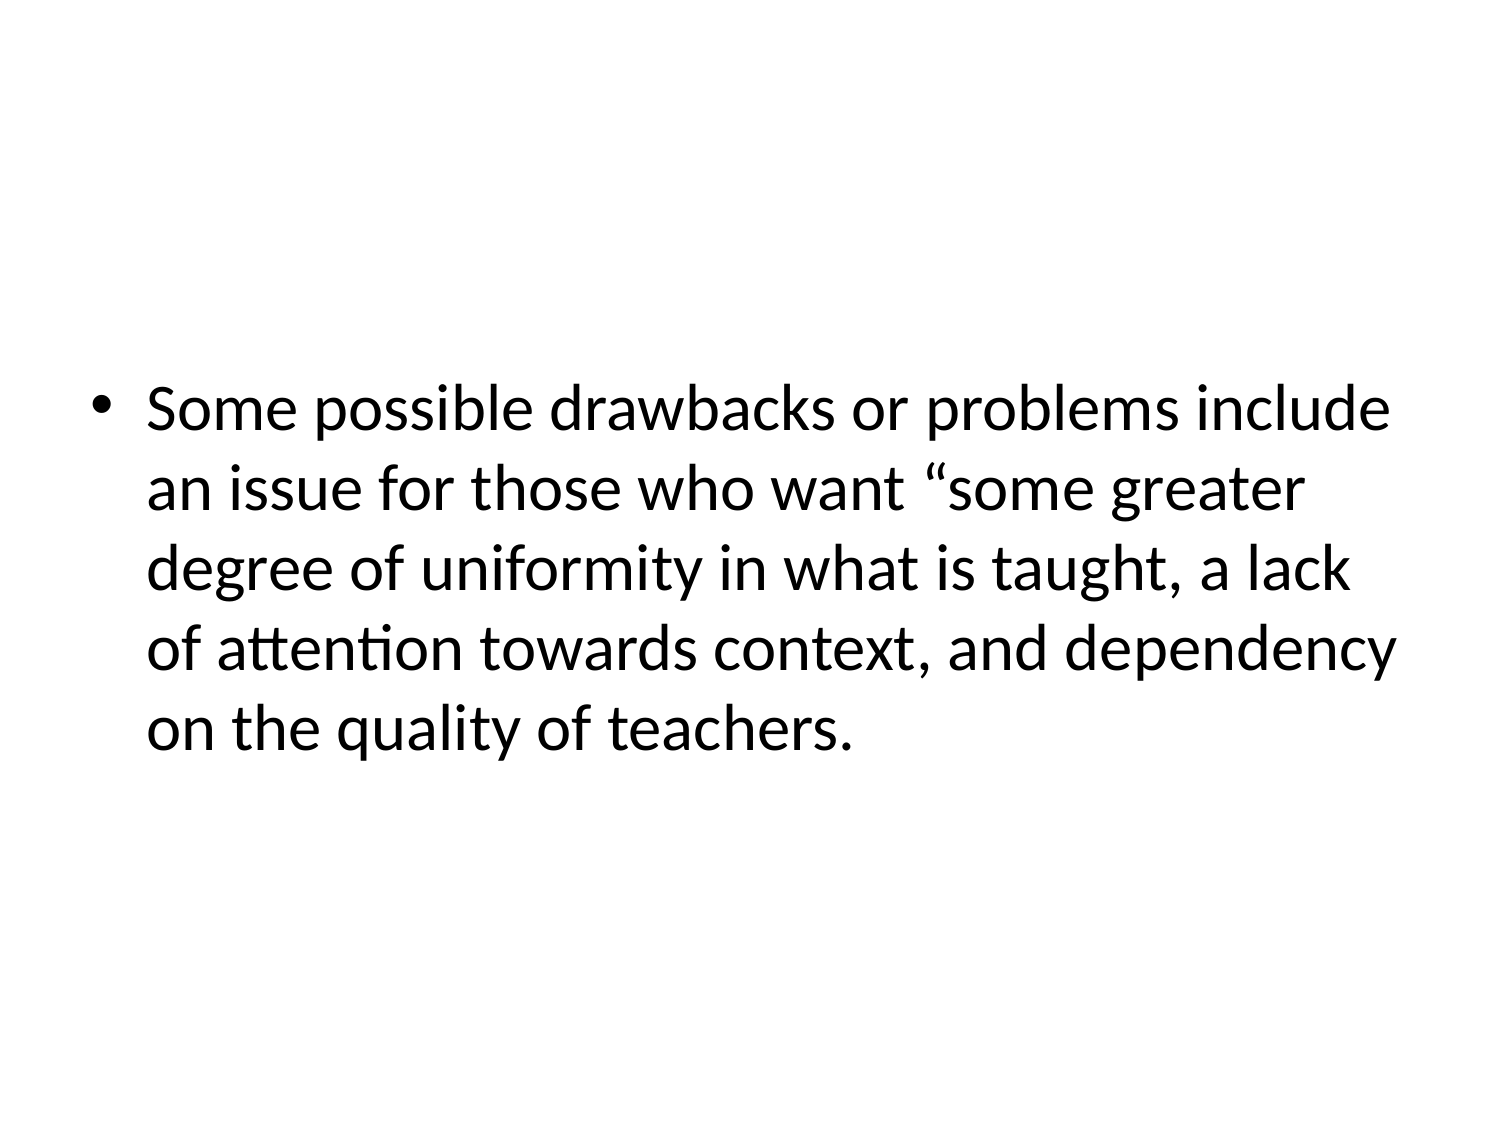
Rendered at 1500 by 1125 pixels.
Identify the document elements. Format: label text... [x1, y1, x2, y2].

list Some possible drawbacks or problems include an issue for those who want “some greater degree of uniformity in what is taught, a lack of attention towards context, and dependency on the quality of teachers. [75, 262, 1425, 1005]
